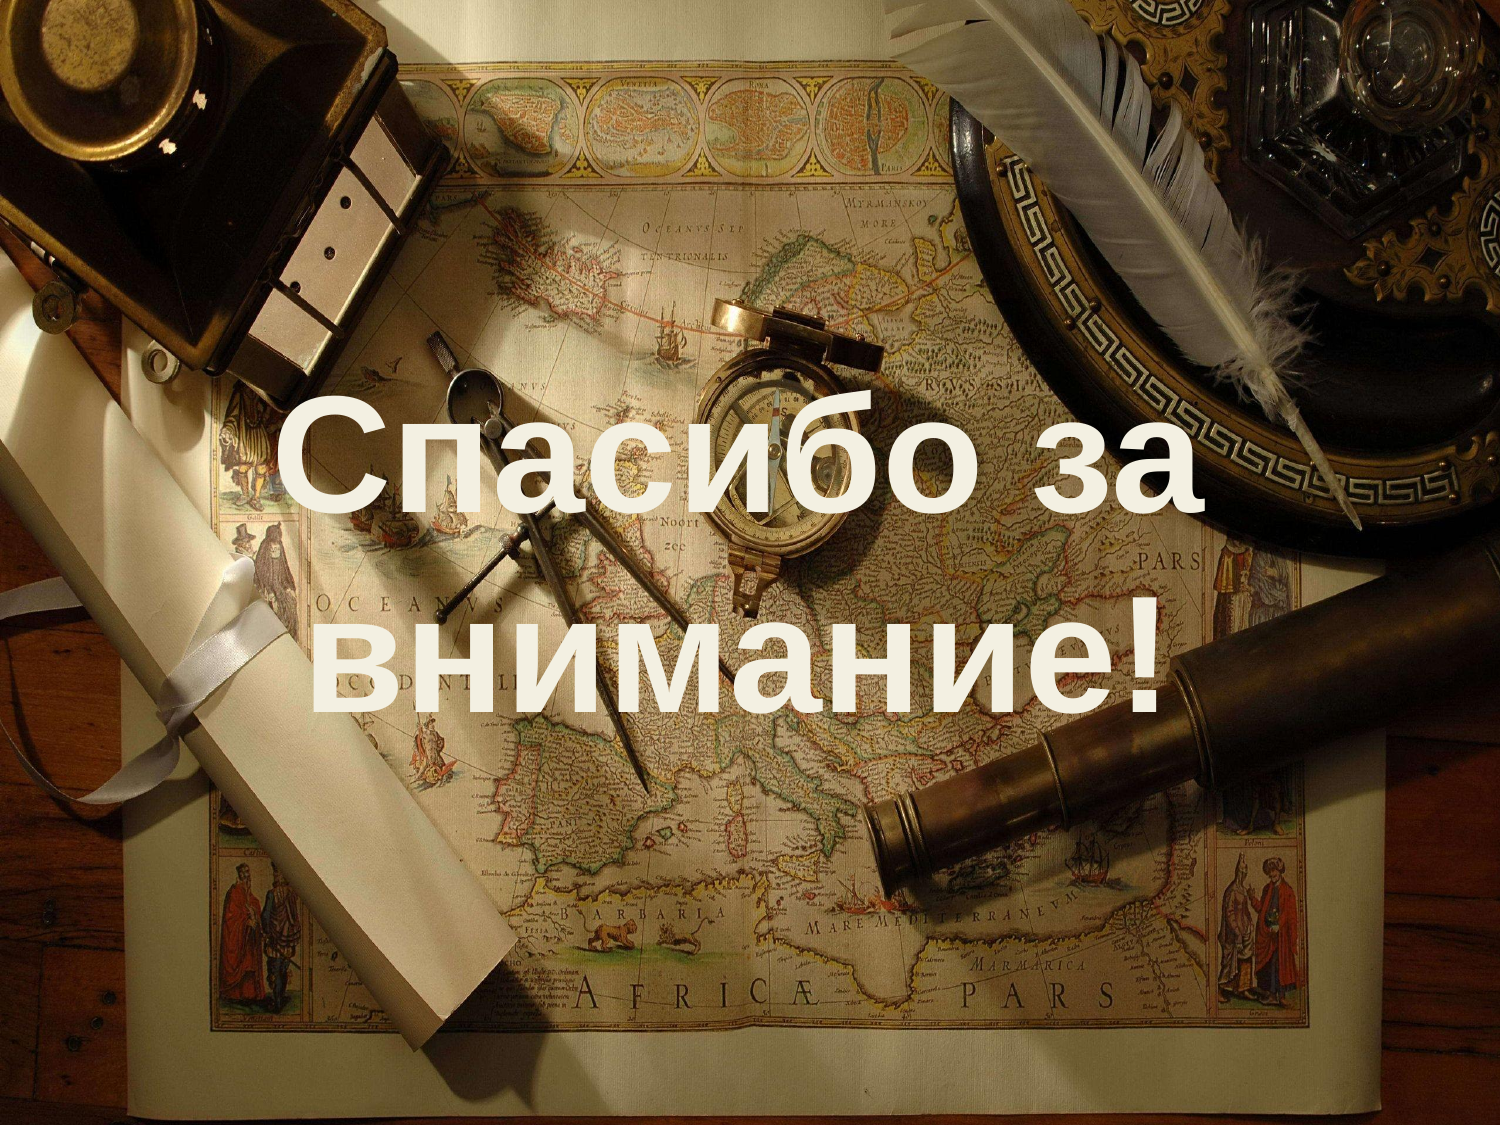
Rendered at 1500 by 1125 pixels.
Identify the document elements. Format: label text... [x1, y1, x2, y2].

text_box Спасибо за внимание! [100, 338, 1376, 753]
picture [0, 0, 1500, 1125]
